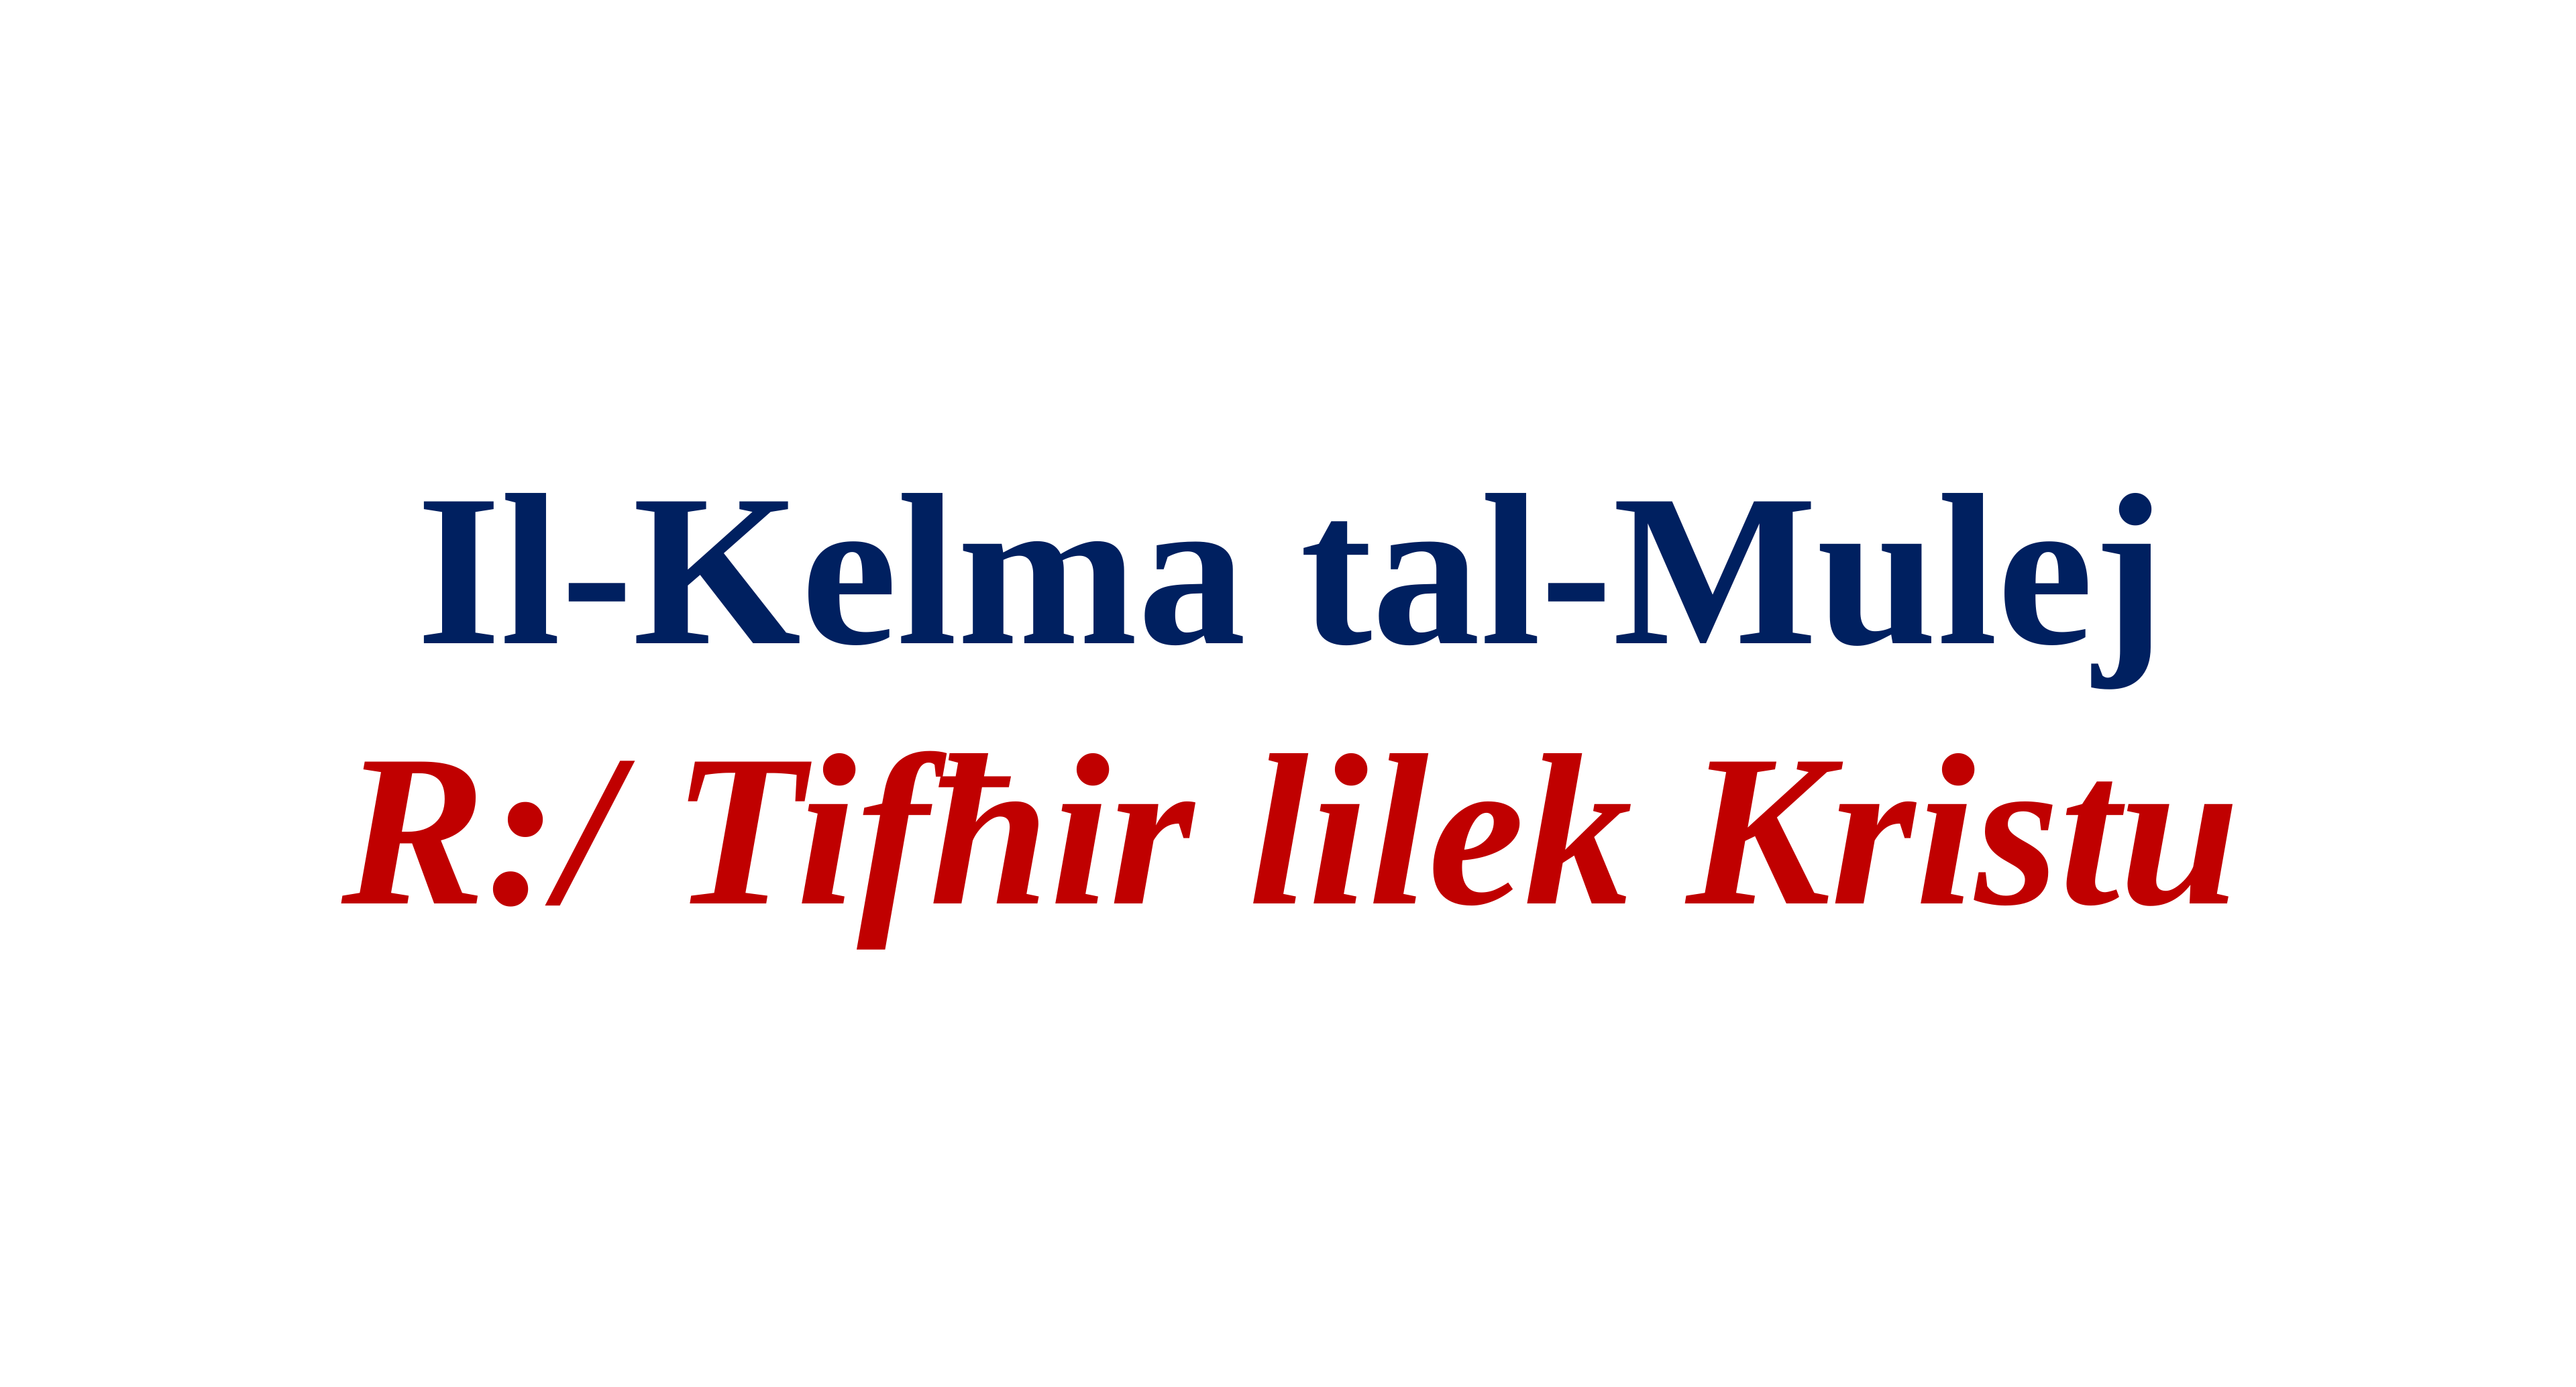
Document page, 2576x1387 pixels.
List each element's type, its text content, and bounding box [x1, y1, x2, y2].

text_box Il-Kelma tal-Mulej R:/ Tifħir lilek Kristu [17, 416, 2567, 958]
